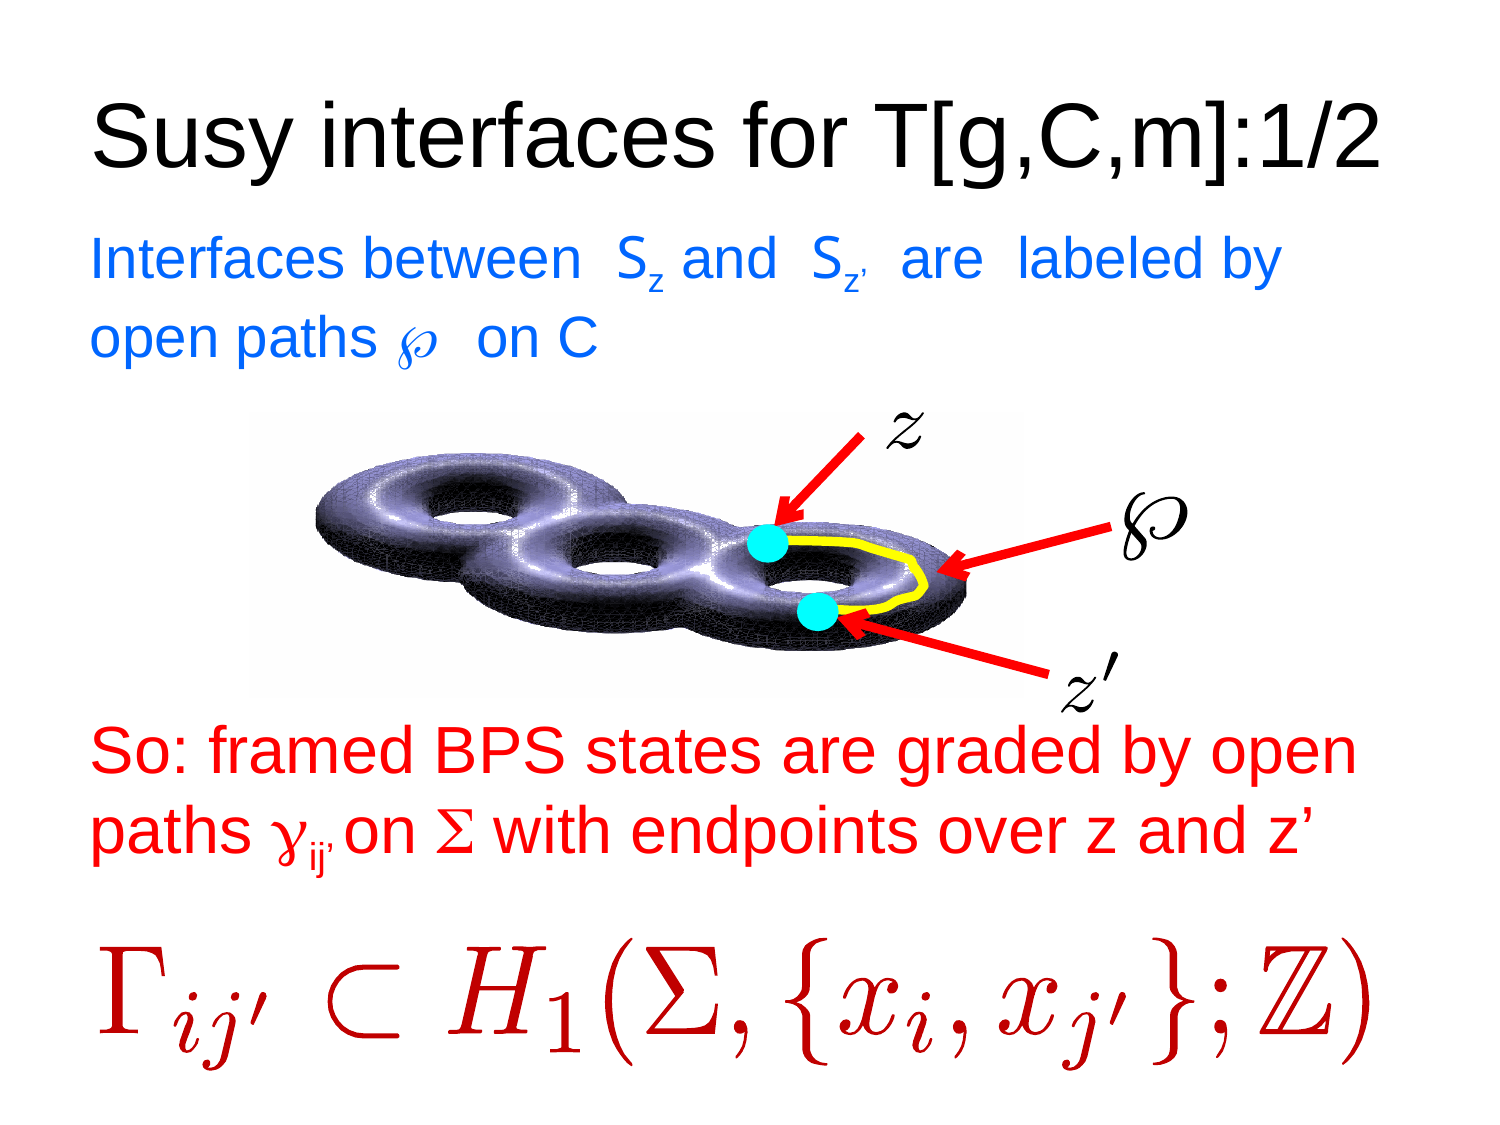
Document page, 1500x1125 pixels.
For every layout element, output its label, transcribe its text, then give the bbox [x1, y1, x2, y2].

text_box Interfaces between Sz and Sz’ are labeled by open paths  on C [74, 212, 1438, 377]
title Susy interfaces for T[g,C,m]:1/2 [74, 37, 1426, 212]
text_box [249, 412, 1188, 713]
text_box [99, 937, 1370, 1071]
text_box So: framed BPS states are graded by open paths ij’ on  with endpoints over z and z’ [74, 699, 1413, 886]
